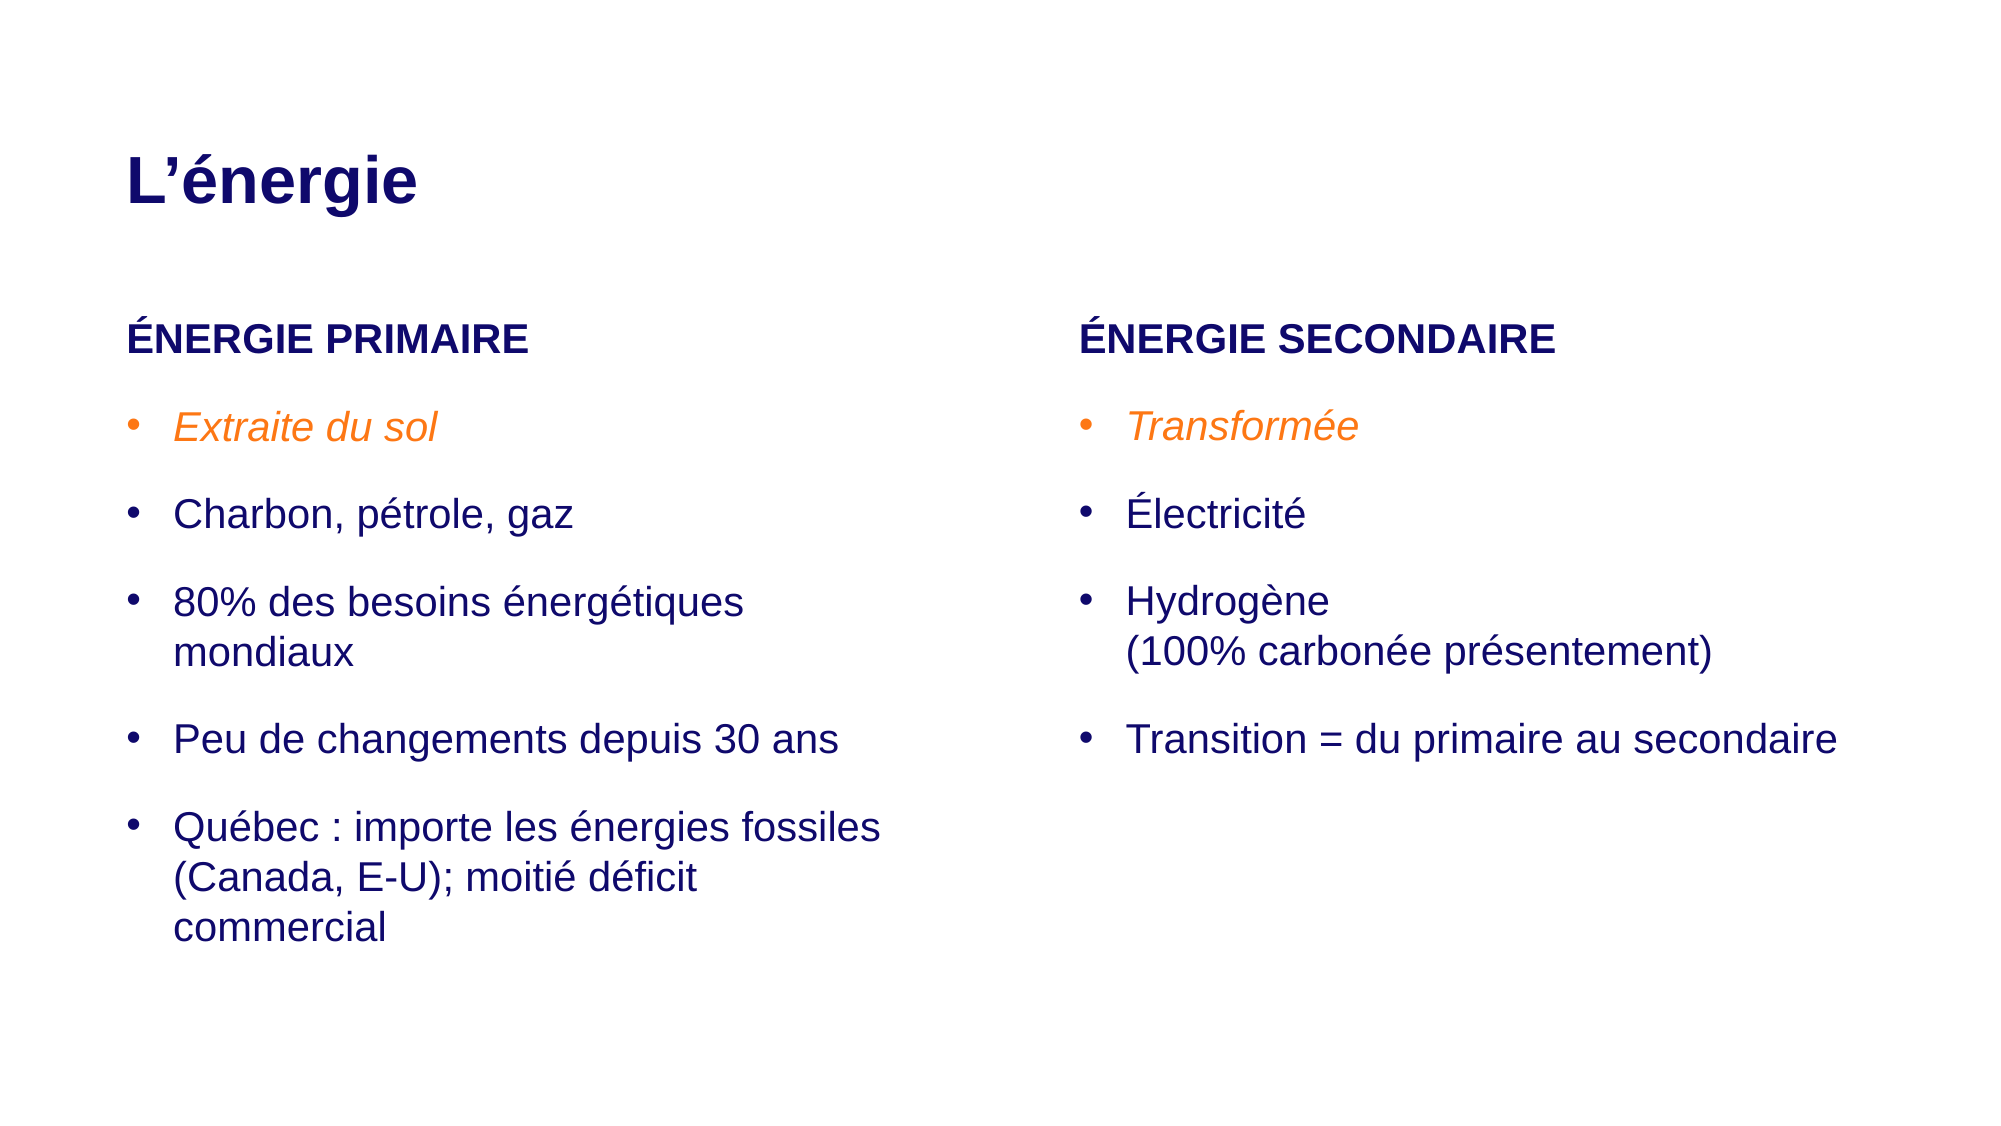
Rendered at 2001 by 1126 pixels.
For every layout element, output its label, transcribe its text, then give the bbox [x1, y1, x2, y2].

text_box L’énergie ÉNERGIE PRIMAIRE Extraite du sol Charbon, pétrole, gaz 80% des besoins énergétiques mondiaux Peu de changements depuis 30 ans Québec : importe les énergies fossiles (Canada, E-U); moitié déficit commercial [111, 129, 938, 997]
text_box ÉNERGIE SECONDAIRE Transformée Électricité Hydrogène (100% carbonée présentement) Transition = du primaire au secondaire [1063, 119, 1911, 987]
